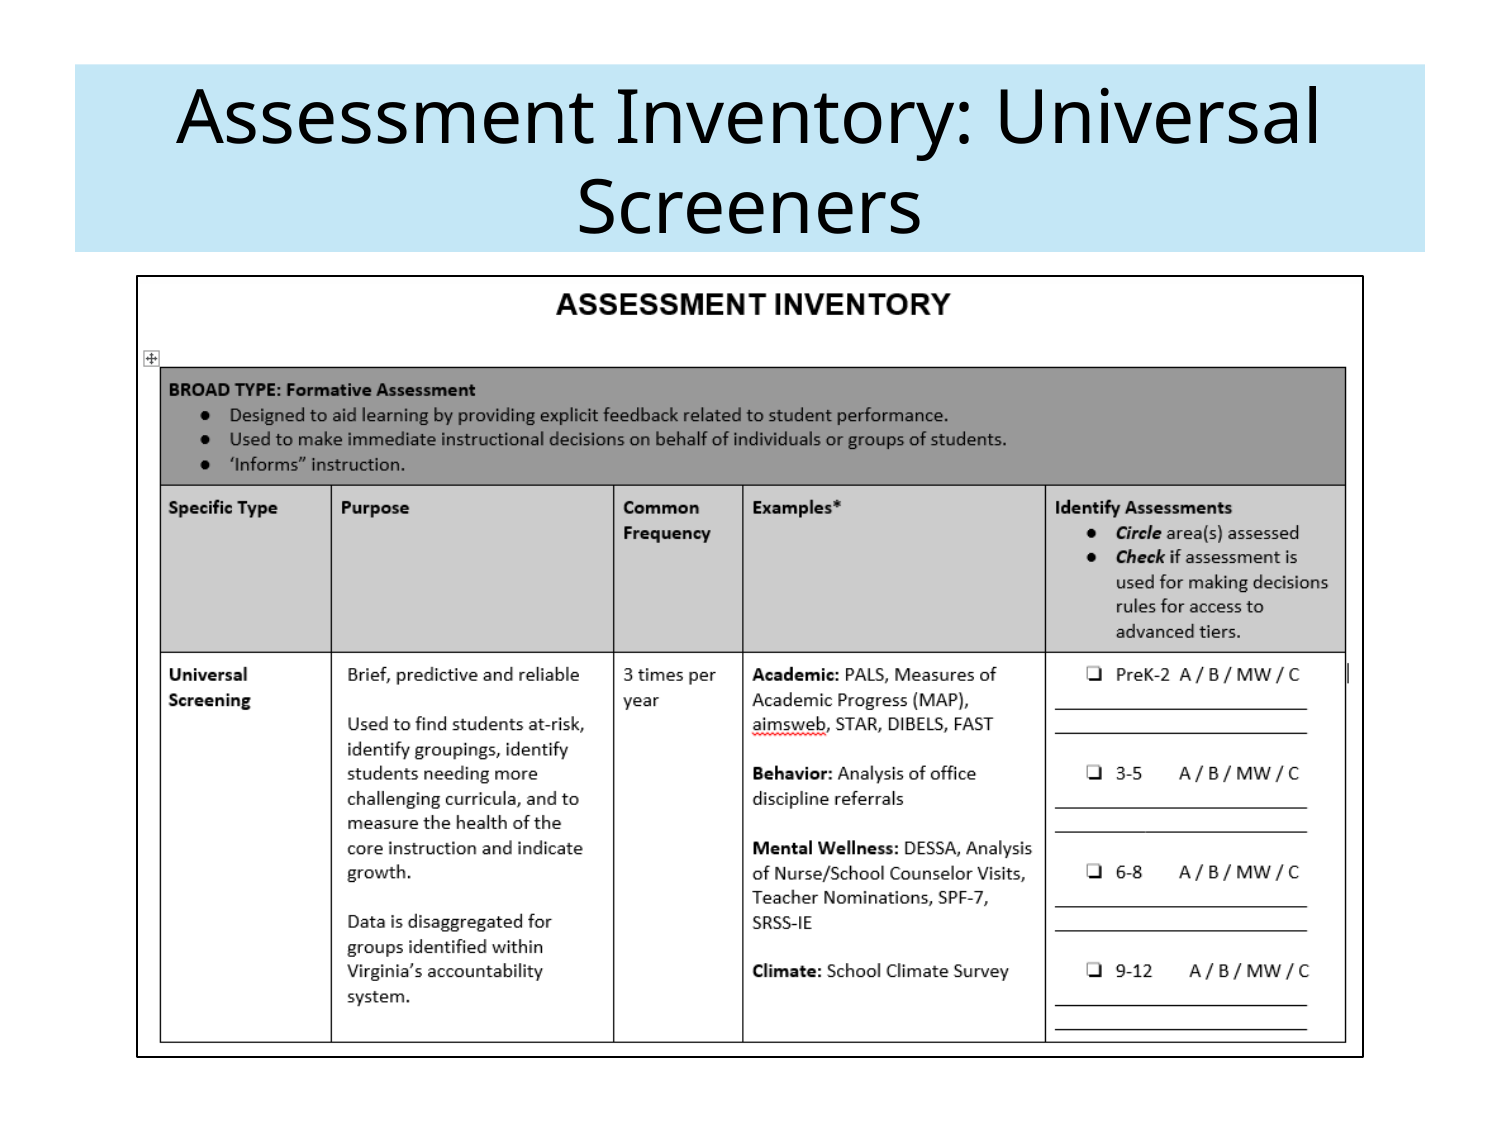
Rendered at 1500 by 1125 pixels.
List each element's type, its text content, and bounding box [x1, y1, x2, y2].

picture [137, 276, 1363, 1057]
title Assessment Inventory: Universal Screeners [75, 64, 1425, 252]
